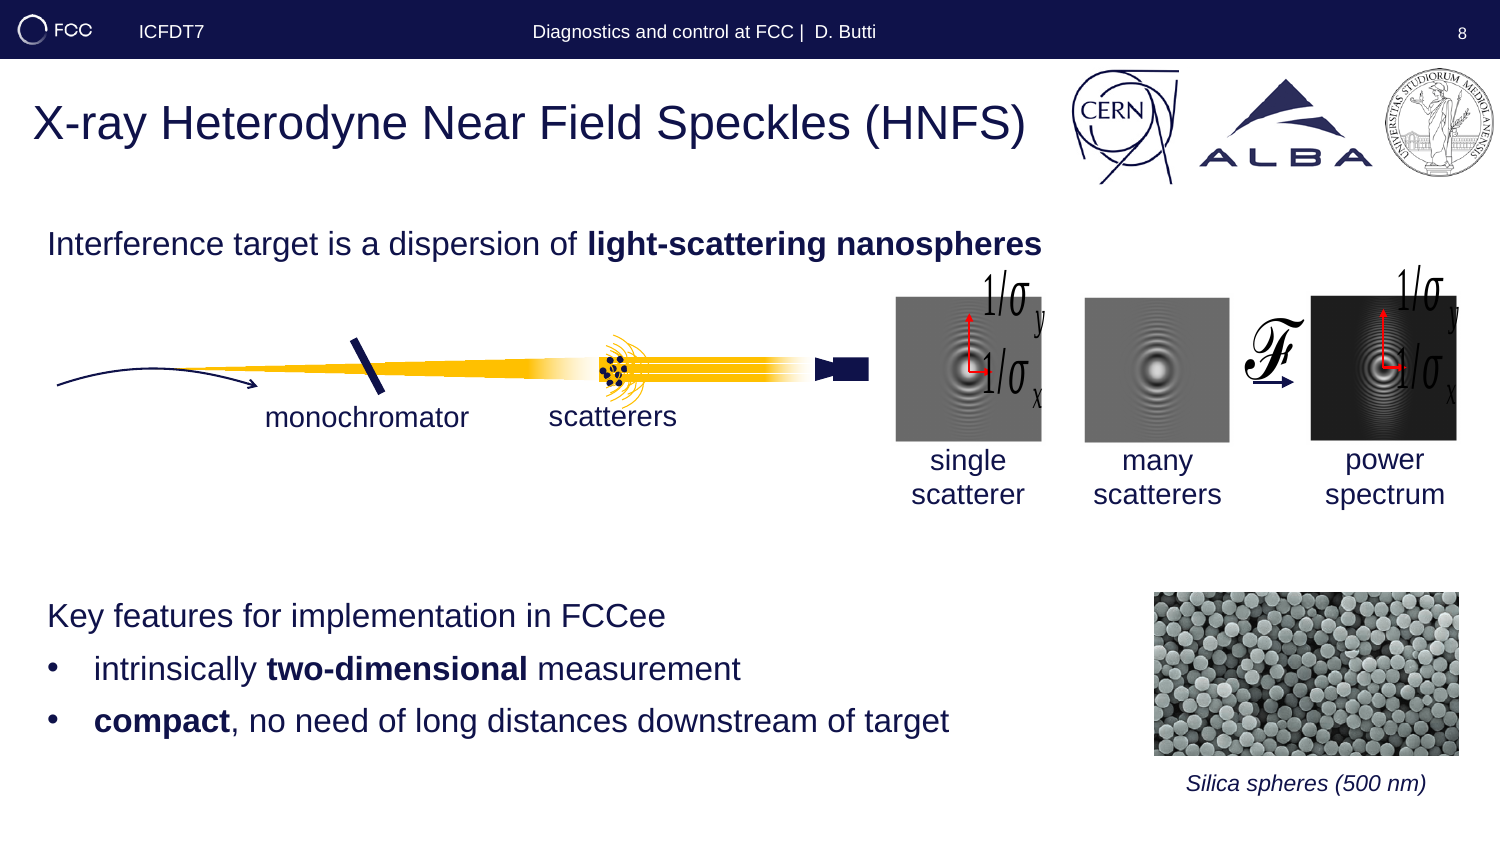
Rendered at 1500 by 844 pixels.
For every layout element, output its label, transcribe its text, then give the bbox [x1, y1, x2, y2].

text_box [879, 292, 1058, 520]
text_box scatterers [495, 390, 731, 441]
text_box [1059, 67, 1494, 186]
slide_number 8 [1434, 15, 1483, 44]
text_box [604, 335, 649, 409]
text_box Key features for implementation in FCCee intrinsically two-dimensional measurement compact, no need of long distances downstream of target [32, 587, 1080, 747]
text_box [650, 364, 815, 373]
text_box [966, 260, 1046, 417]
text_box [1241, 306, 1309, 400]
text_box [649, 374, 815, 382]
picture [1079, 293, 1234, 447]
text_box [1154, 591, 1459, 805]
text_box [370, 356, 600, 382]
text_box monochromator [249, 390, 485, 441]
title X-ray Heterodyne Near Field Speckles (HNFS) [17, 79, 1059, 151]
text_box [171, 362, 367, 376]
text_box [649, 357, 815, 363]
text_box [1303, 291, 1467, 519]
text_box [815, 357, 869, 381]
picture [17, 14, 92, 45]
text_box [600, 345, 628, 397]
text_box Interference target is a dispersion of light-scattering nanospheres [32, 215, 1138, 270]
text_box [56, 367, 258, 389]
text_box [349, 337, 385, 390]
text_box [1380, 256, 1460, 413]
text_box many scatterers [1063, 433, 1253, 519]
